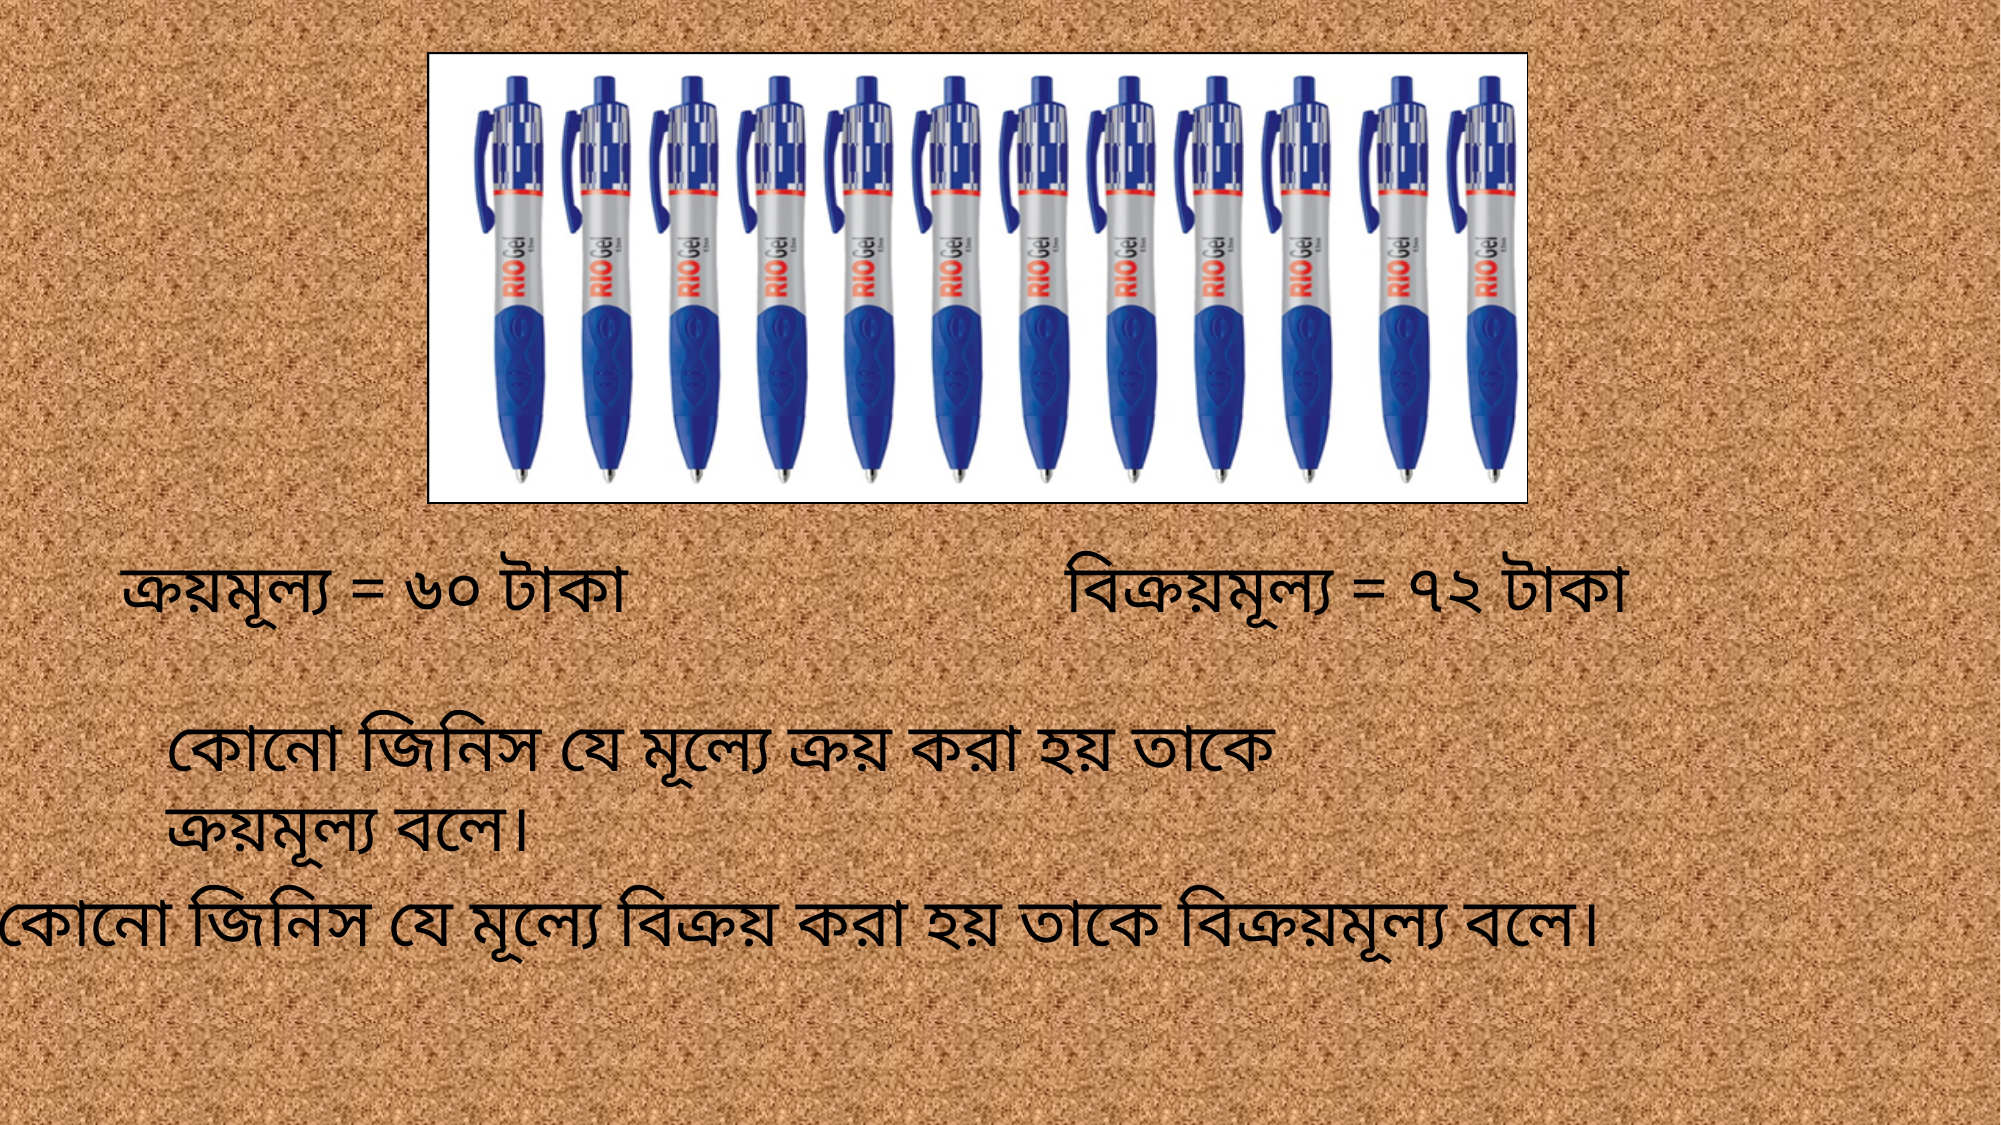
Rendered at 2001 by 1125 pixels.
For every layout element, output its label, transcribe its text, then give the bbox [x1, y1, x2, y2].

text_box ক্রয়মূল্য = ৬০ টাকা [106, 537, 643, 633]
text_box কোনো জিনিস যে মূল্যে ক্রয় করা হয় তাকে ক্রয়মূল্য বলে। [152, 697, 1446, 872]
text_box কোনো জিনিস যে মূল্যে বিক্রয় করা হয় তাকে বিক্রয়মূল্য বলে। [0, 872, 1617, 967]
picture [0, 0, 2001, 1125]
text_box বিক্রয়মূল্য = ৭২ টাকা [1050, 537, 1645, 633]
